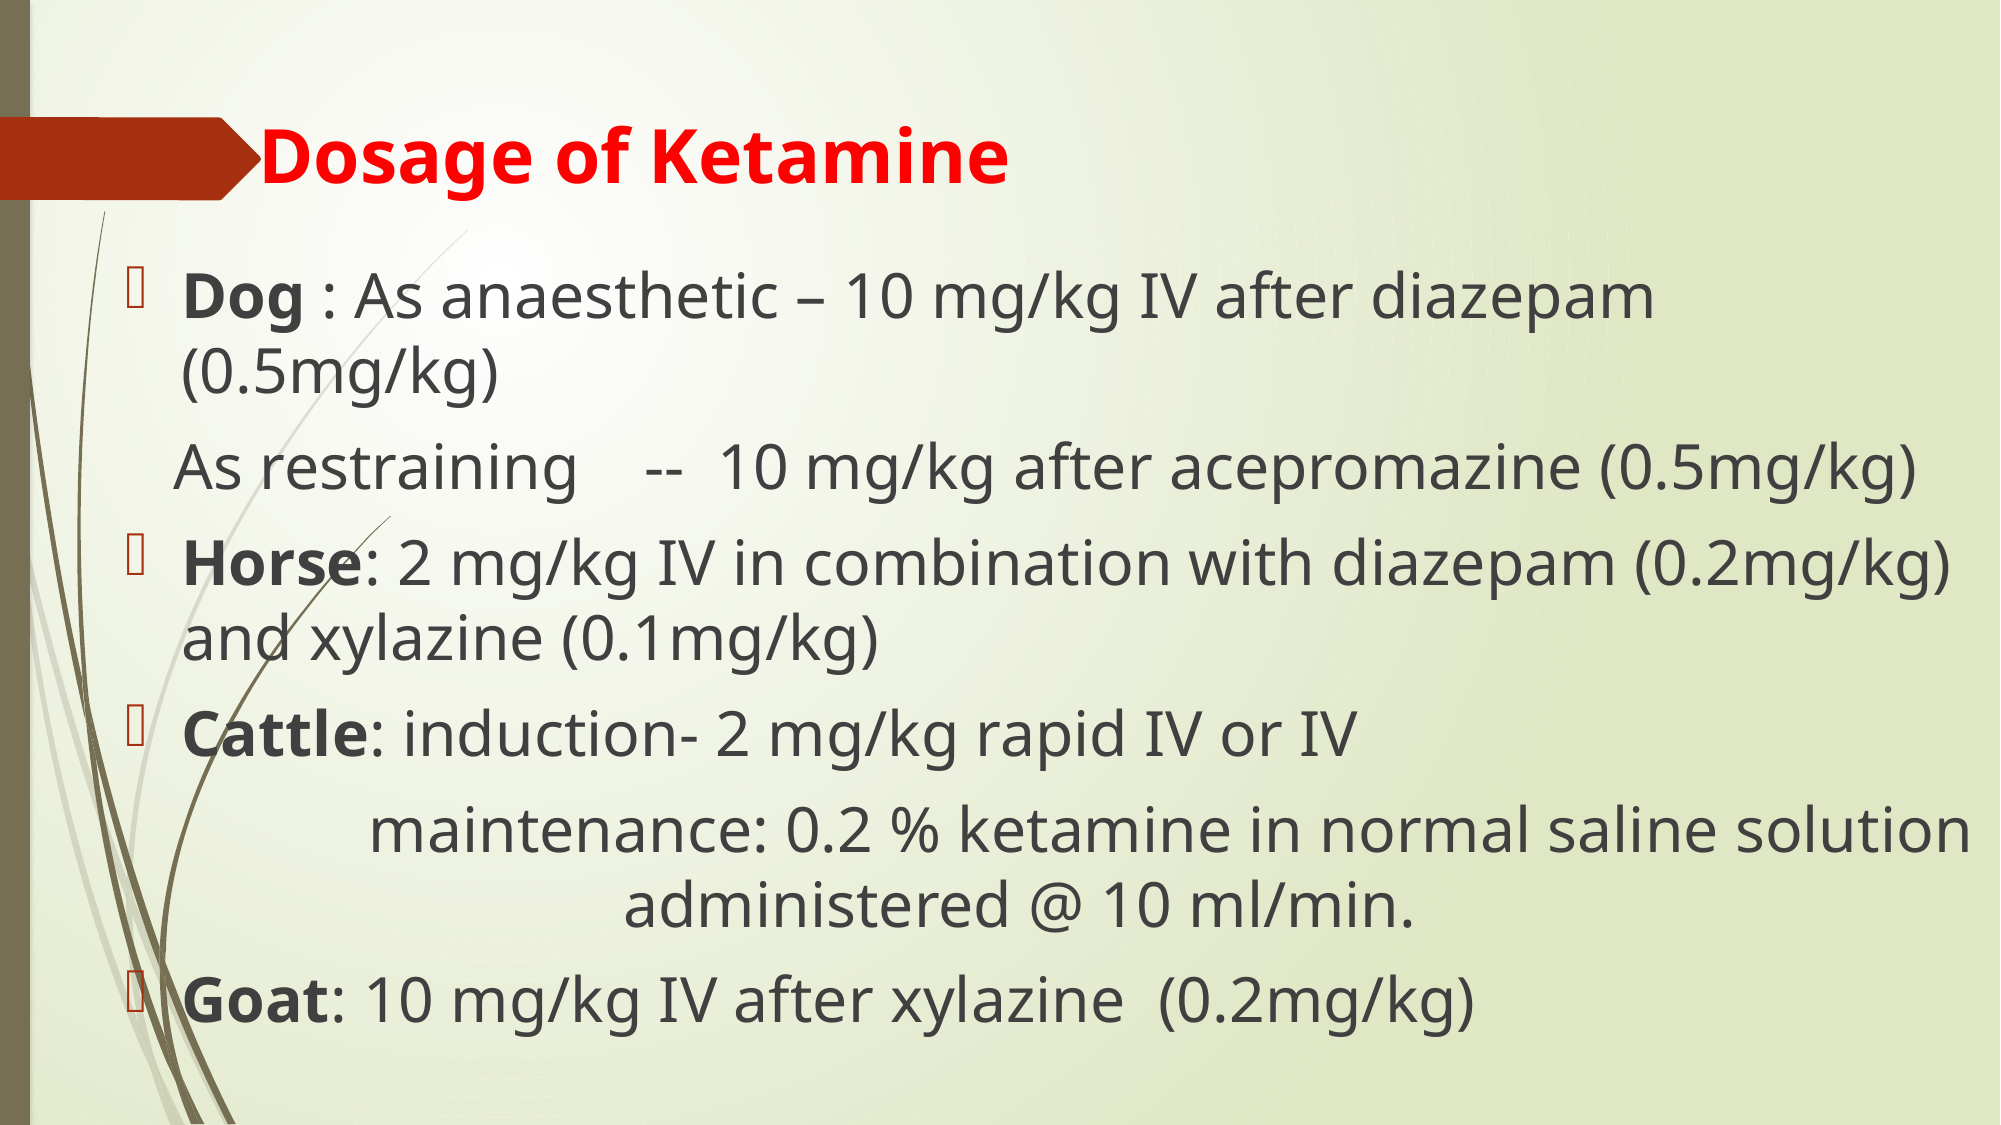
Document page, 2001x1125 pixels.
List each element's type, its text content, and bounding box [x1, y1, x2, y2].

list Dosage of Ketamine Dog : As anaesthetic – 10 mg/kg IV after diazepam (0.5mg/kg) As restraining -- 10 mg/kg after acepromazine (0.5mg/kg) Horse: 2 mg/kg IV in combination with diazepam (0.2mg/kg) and xylazine (0.1mg/kg) Cattle: induction- 2 mg/kg rapid IV or IV maintenance: 0.2 % ketamine in normal saline solution administered @ 10 ml/min. Goat: 10 mg/kg IV after xylazine (0.2mg/kg) [109, 100, 1992, 1073]
